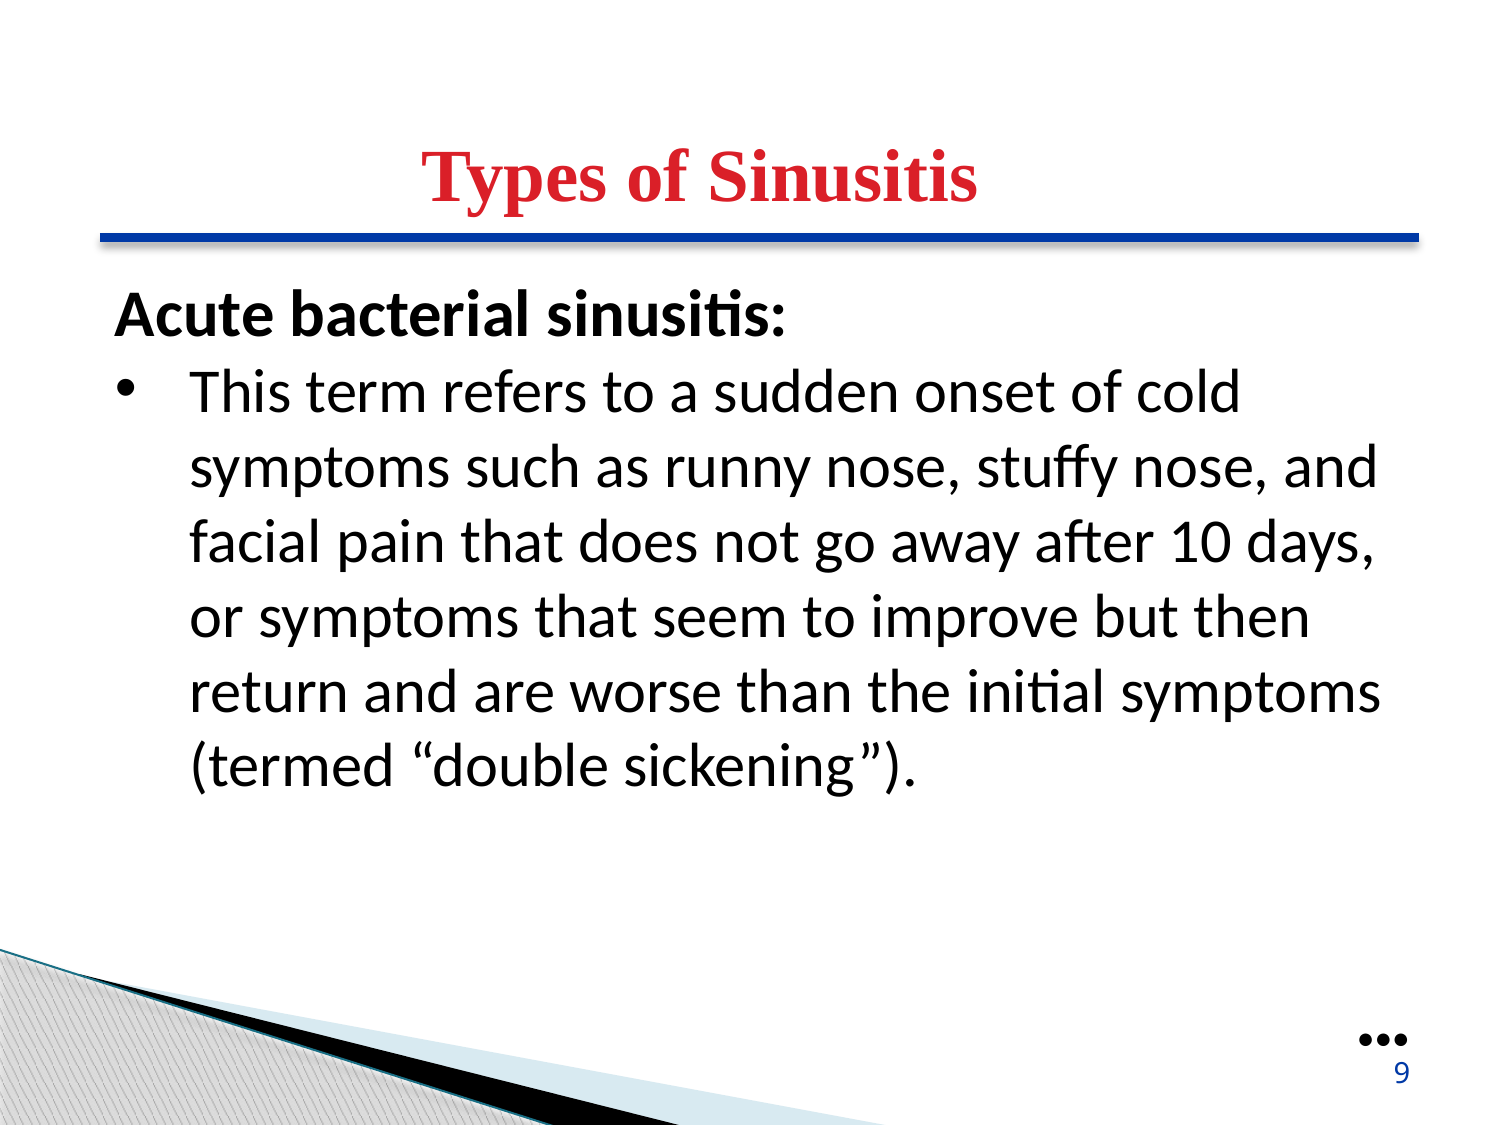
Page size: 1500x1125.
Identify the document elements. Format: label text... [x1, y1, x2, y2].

text_box Types of Sinusitis [0, 118, 1438, 224]
text_box ●●● 9 [1074, 1012, 1425, 1073]
text_box Acute bacterial sinusitis: This term refers to a sudden onset of cold symptoms such as runny nose, stuffy nose, and facial pain that does not go away after 10 days, or symptoms that seem to improve but then return and are worse than the initial symptoms (termed “double sickening”). [99, 262, 1400, 807]
